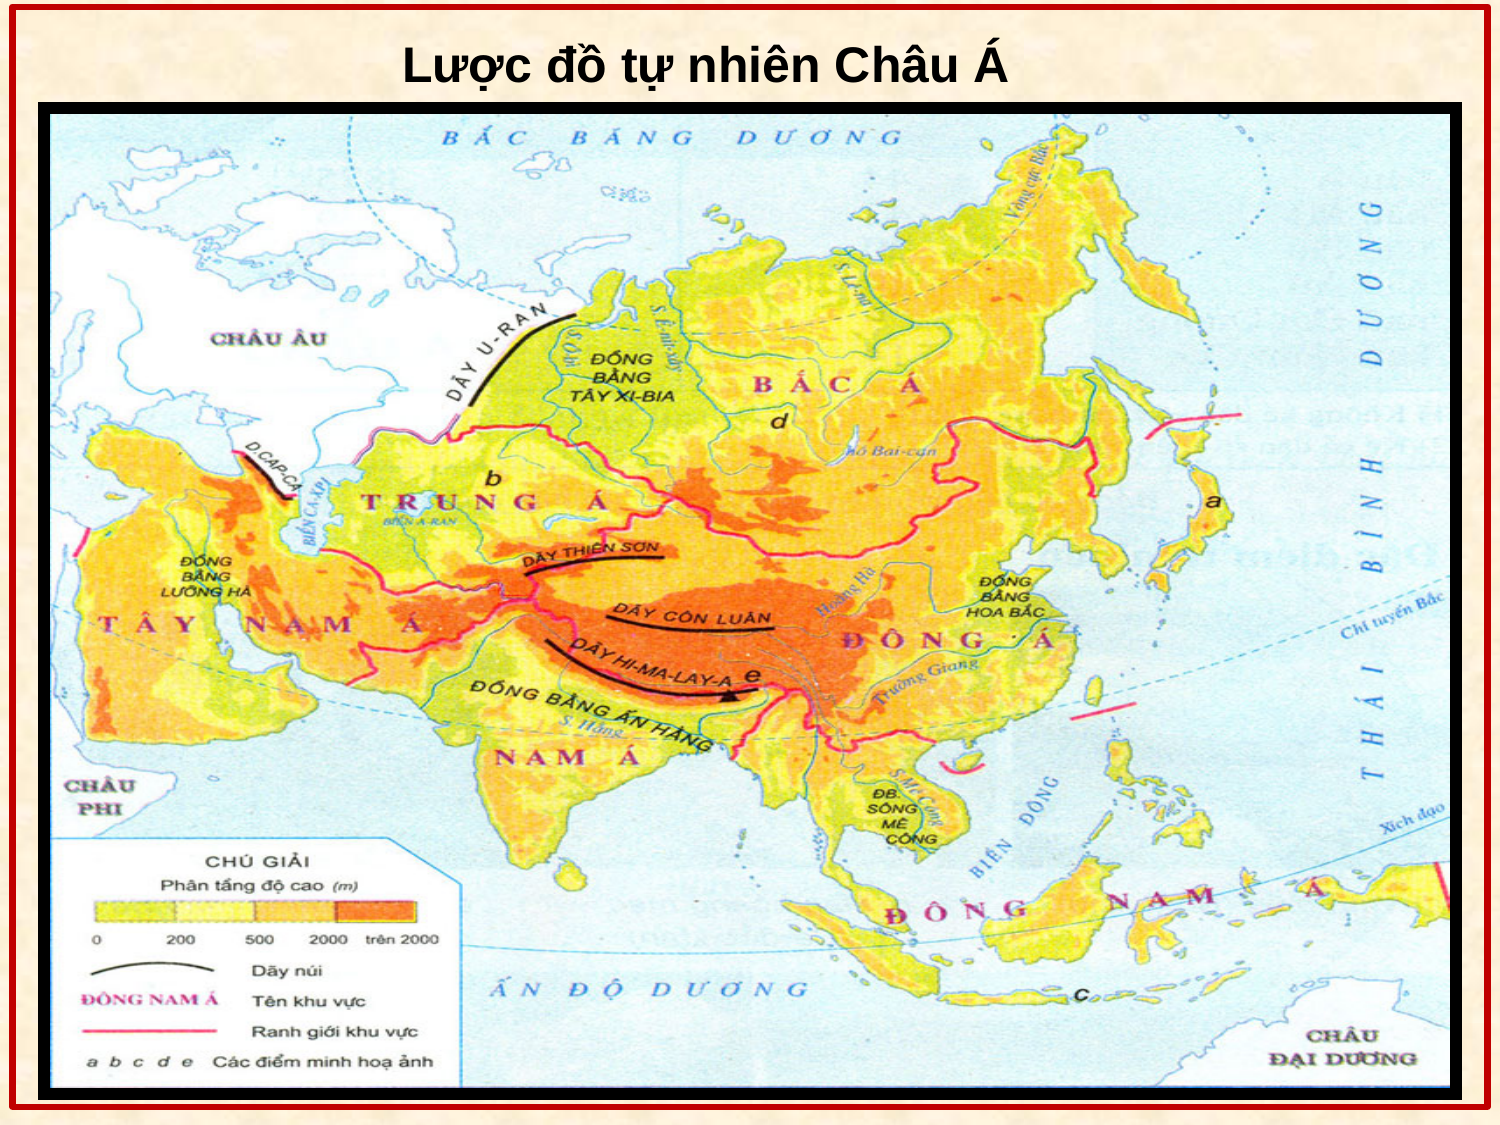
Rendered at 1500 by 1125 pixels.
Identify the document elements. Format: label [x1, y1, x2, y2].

picture [0, 0, 1500, 1125]
text_box [10, 5, 1490, 1109]
